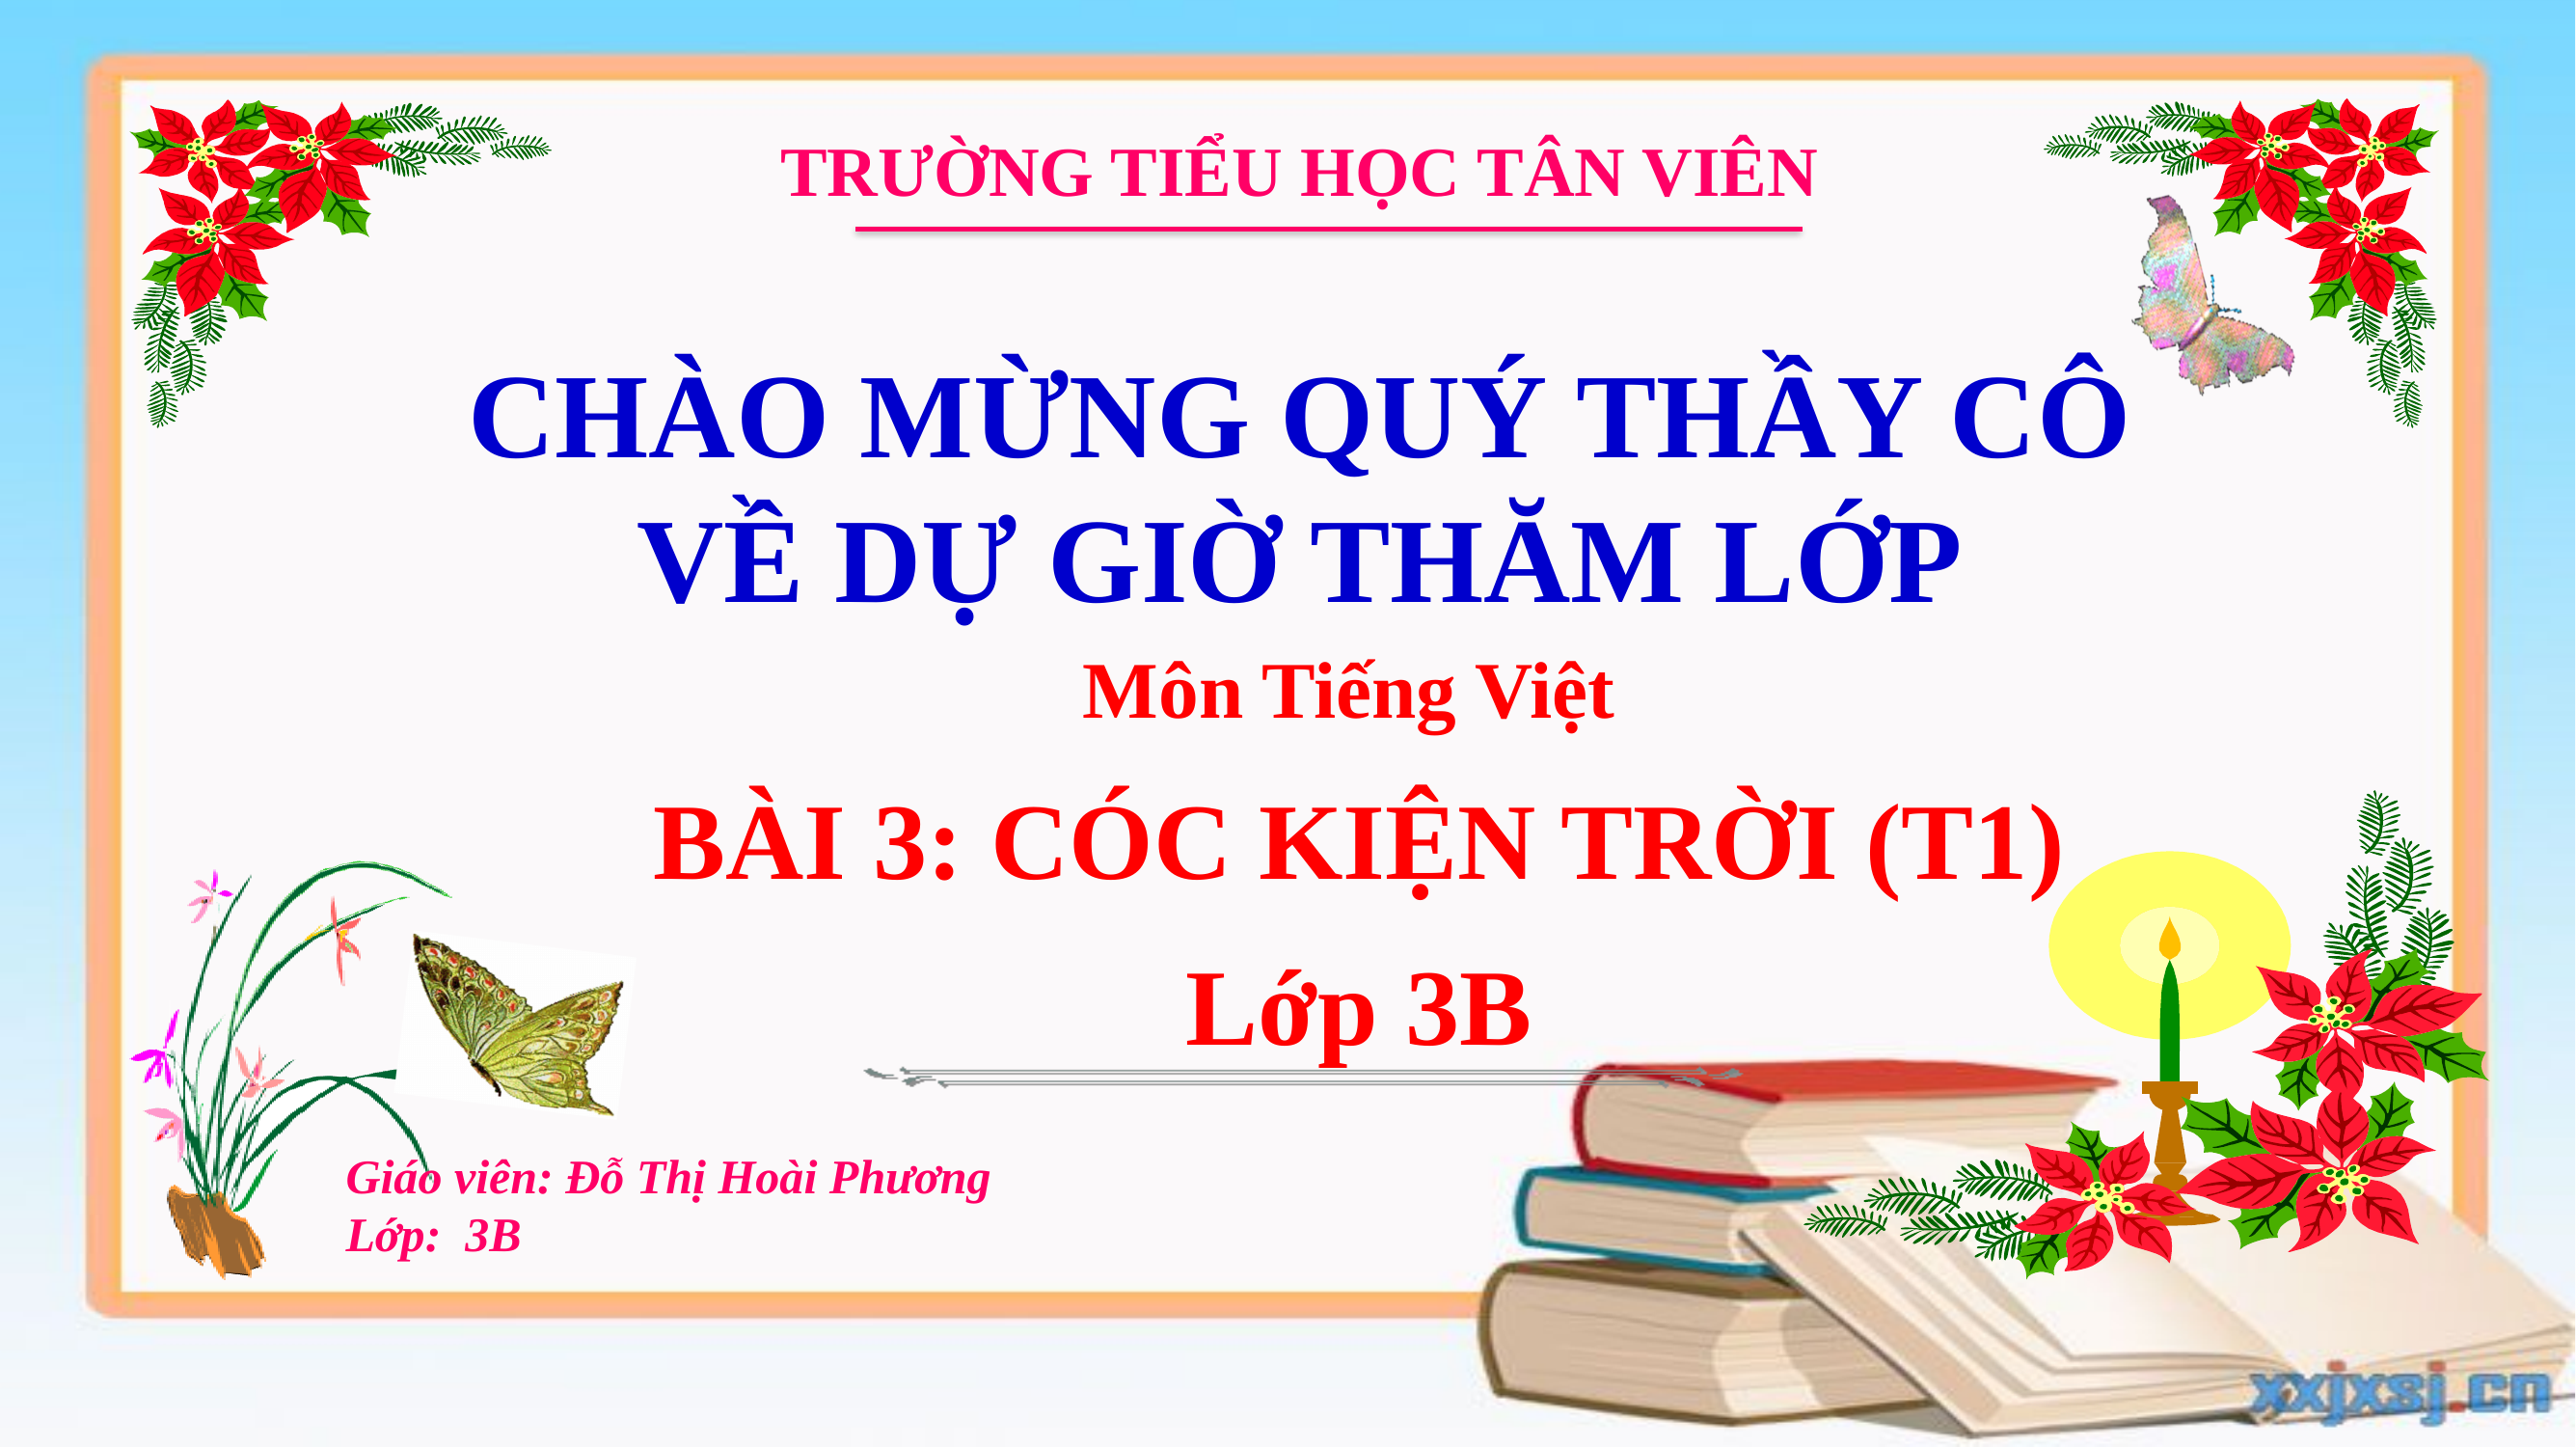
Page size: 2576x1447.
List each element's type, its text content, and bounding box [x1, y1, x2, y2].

picture [0, 0, 2576, 1447]
text_box CHÀO MỪNG QUÝ THẦY CÔ VỀ DỰ GIỜ THĂM LỚP [392, 325, 2208, 639]
text_box Môn Tiếng Việt BÀI 3: CÓC KIỆN TRỜI (T1) Lớp 3B [495, 626, 2224, 1245]
text_box TRƯỜNG TIỂU HỌC TÂN VIÊN [510, 114, 2071, 222]
text_box Giáo viên: Đỗ Thị Hoài Phương Lớp: 3B [456, 1133, 1268, 1272]
